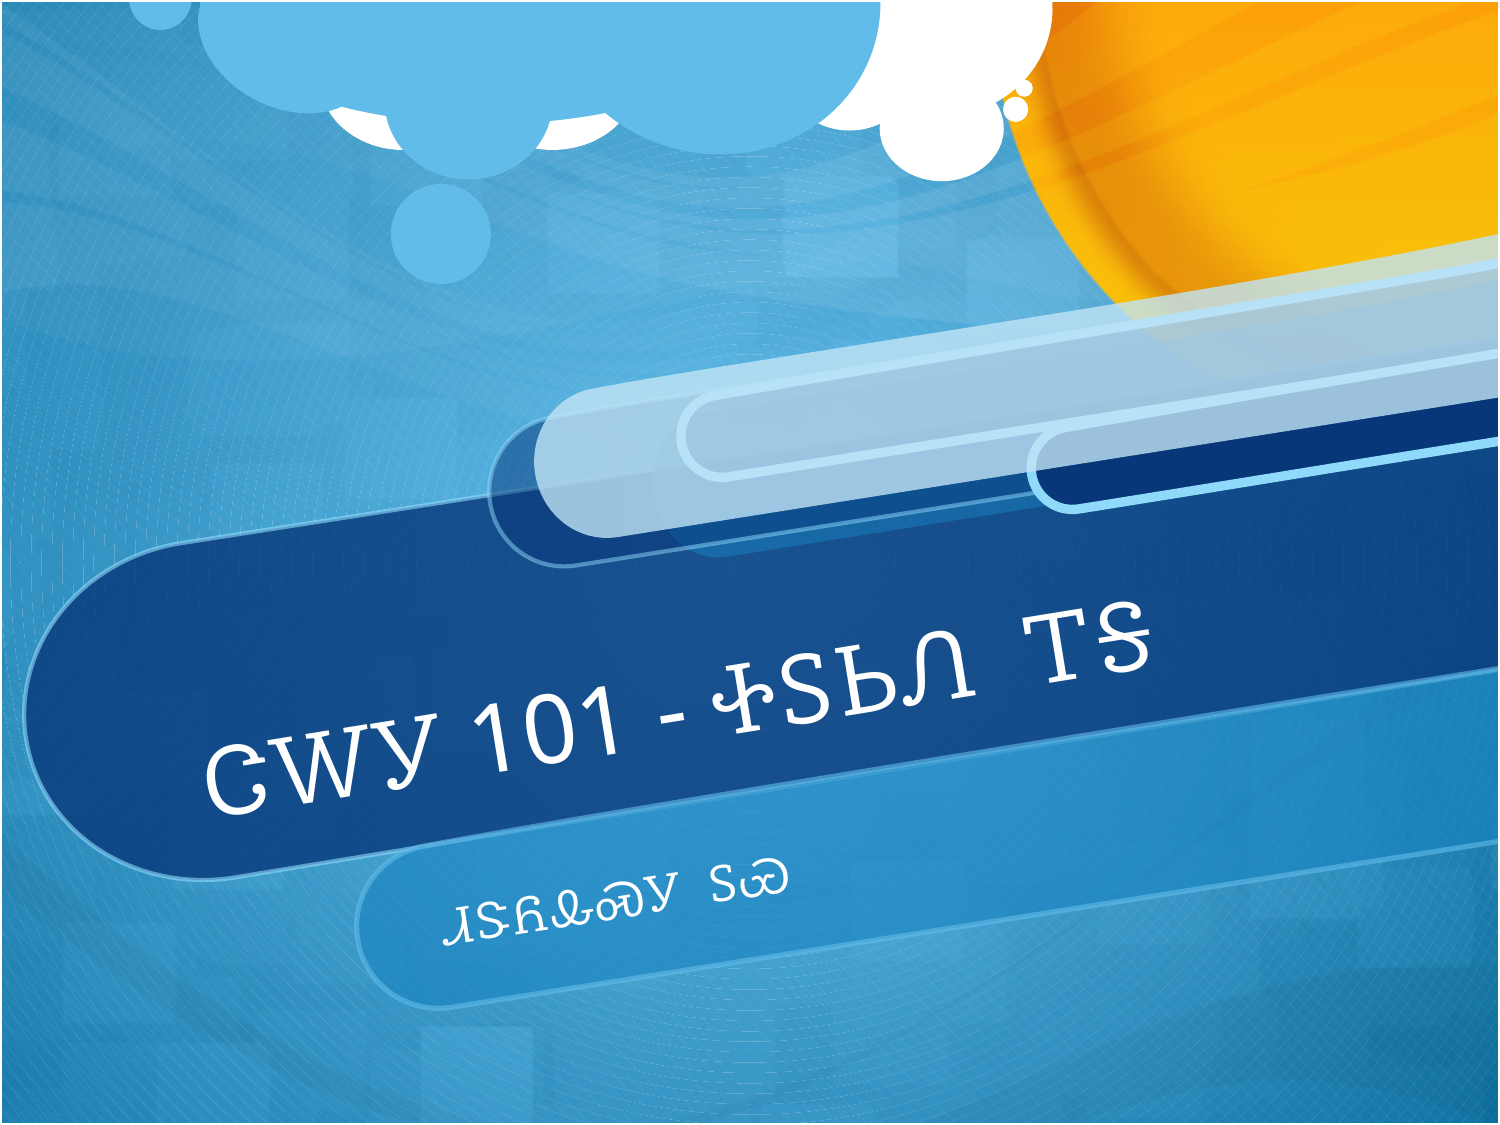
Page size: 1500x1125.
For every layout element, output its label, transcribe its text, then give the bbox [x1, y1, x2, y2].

subtitle ᏗᏕᏲᎲᏍᎩ ᏚᏯ [413, 690, 1474, 1003]
picture [2, 2, 1498, 1123]
picture [360, 673, 1498, 1005]
title ᏣᎳᎩ 101 - ᏐᏚᏏᏁ ᎢᎦ [154, 387, 1420, 849]
